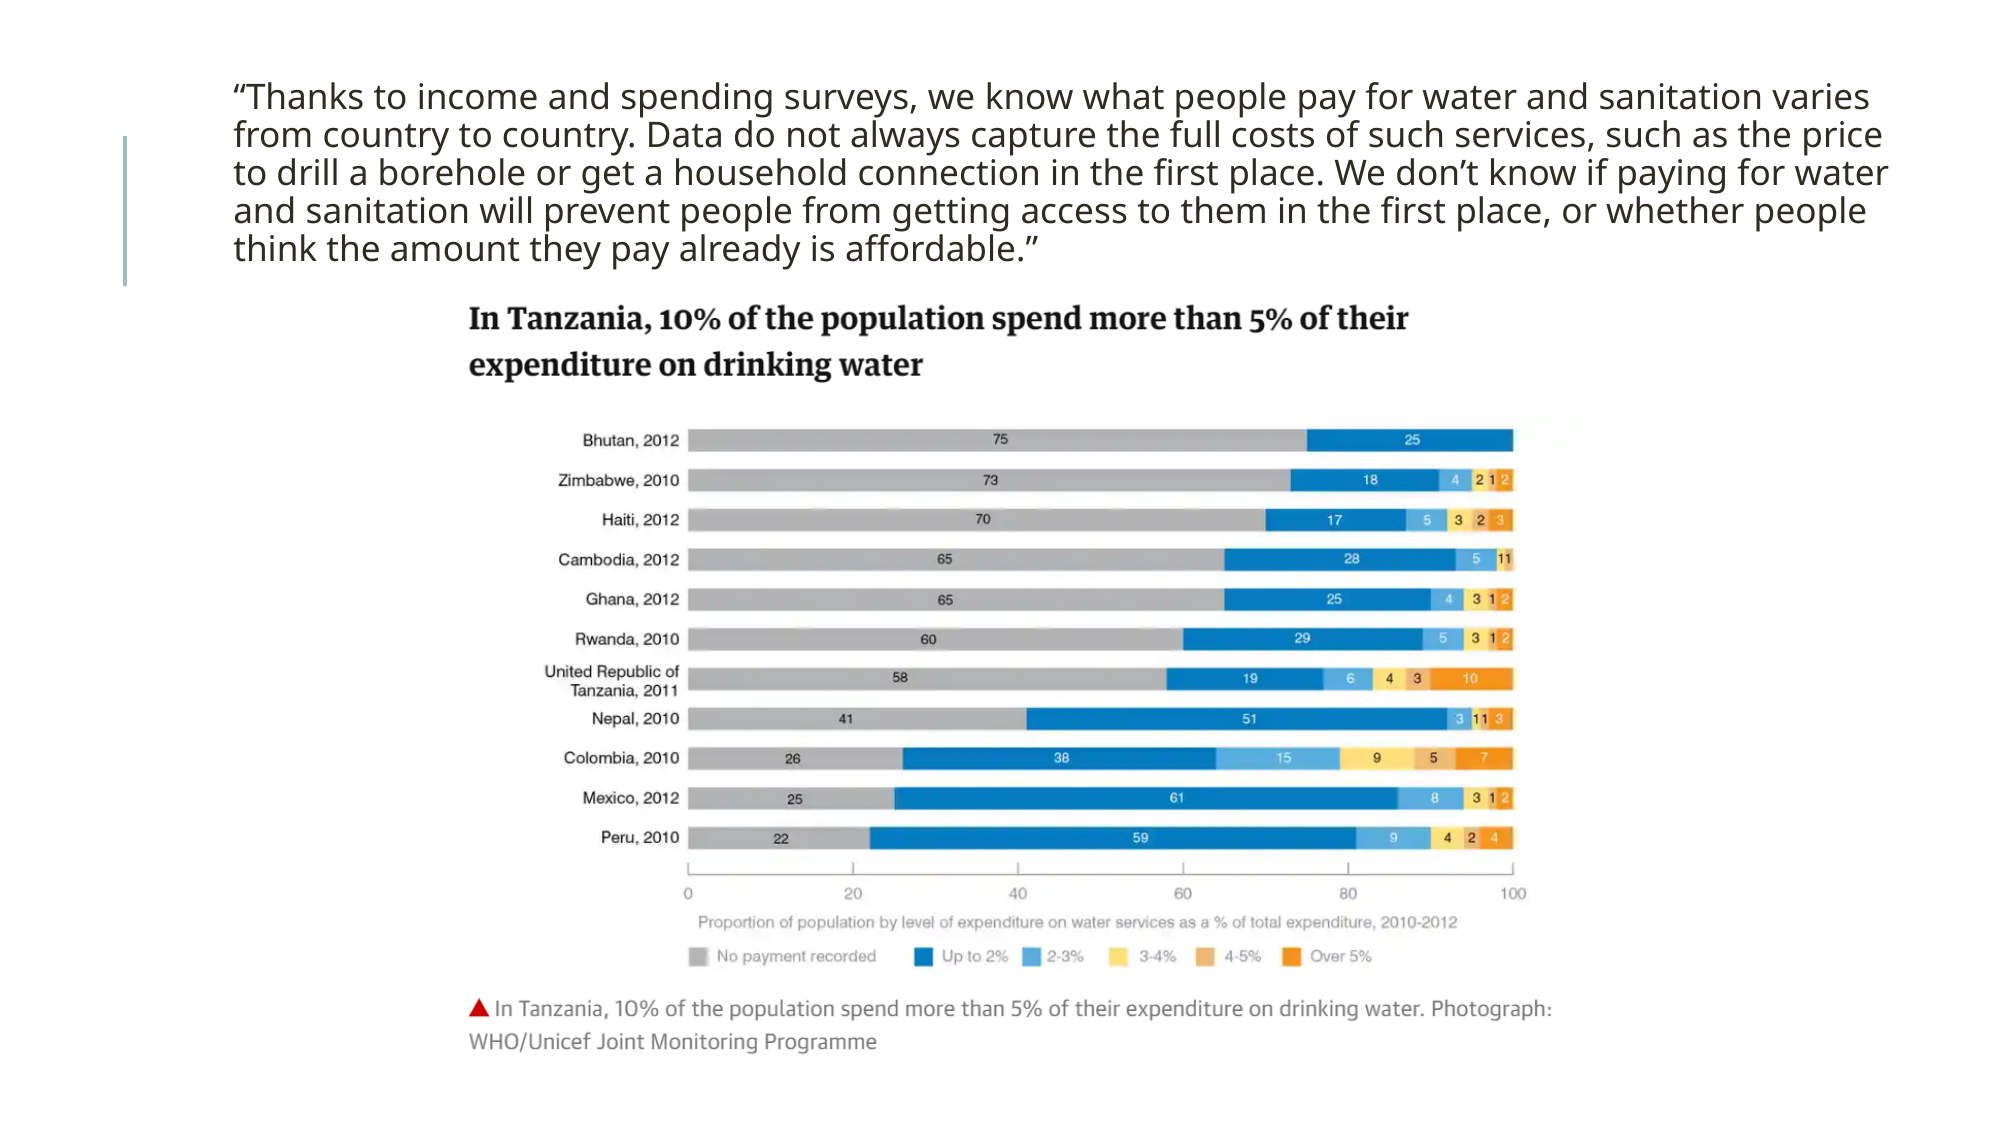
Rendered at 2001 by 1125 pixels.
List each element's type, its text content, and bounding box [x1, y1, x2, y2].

list “Thanks to income and spending surveys, we know what people pay for water and sanitation varies from country to country. Data do not always capture the full costs of such services, such as the price to drill a borehole or get a household connection in the first place. We don’t know if paying for water and sanitation will prevent people from getting access to them in the first place, or whether people think the amount they pay already is affordable.” [213, 71, 1915, 277]
picture [456, 287, 1634, 1076]
